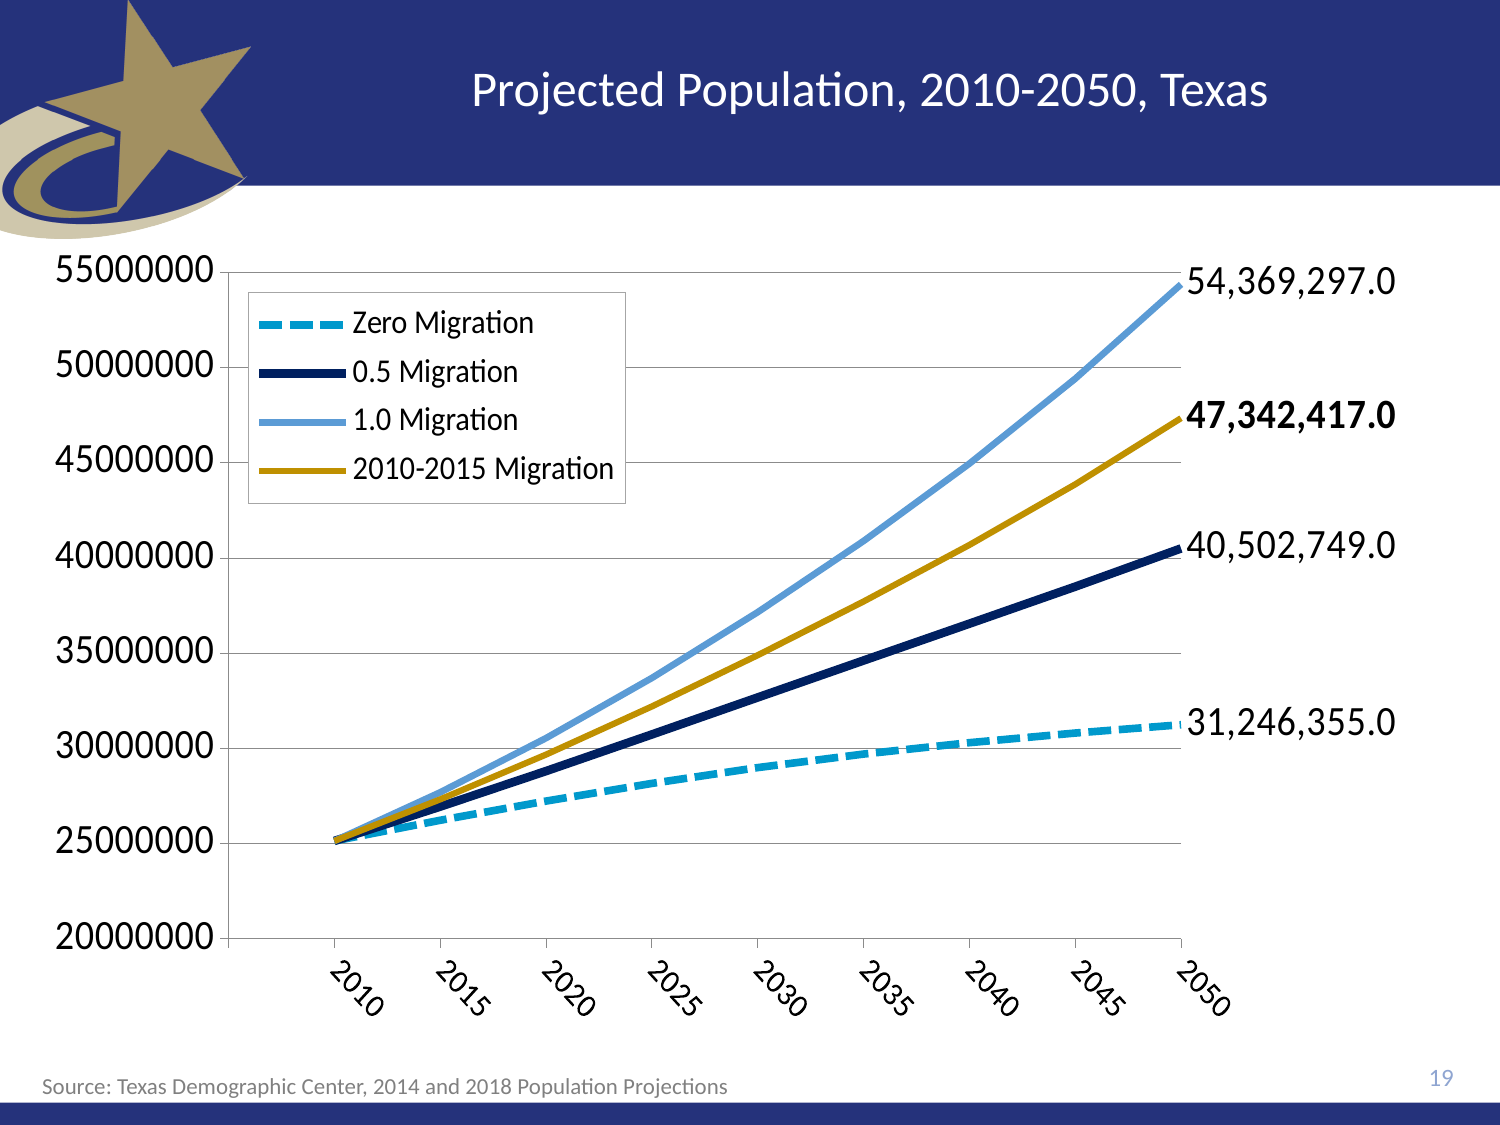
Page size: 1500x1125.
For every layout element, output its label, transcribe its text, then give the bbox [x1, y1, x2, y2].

chart [54, 175, 1397, 1041]
picture [0, 0, 251, 239]
text_box Source: Texas Demographic Center, 2014 and 2018 Population Projections [27, 1064, 744, 1107]
slide_number 19 [1335, 1050, 1469, 1103]
title Projected Population, 2010-2050, Texas [255, 15, 1485, 165]
